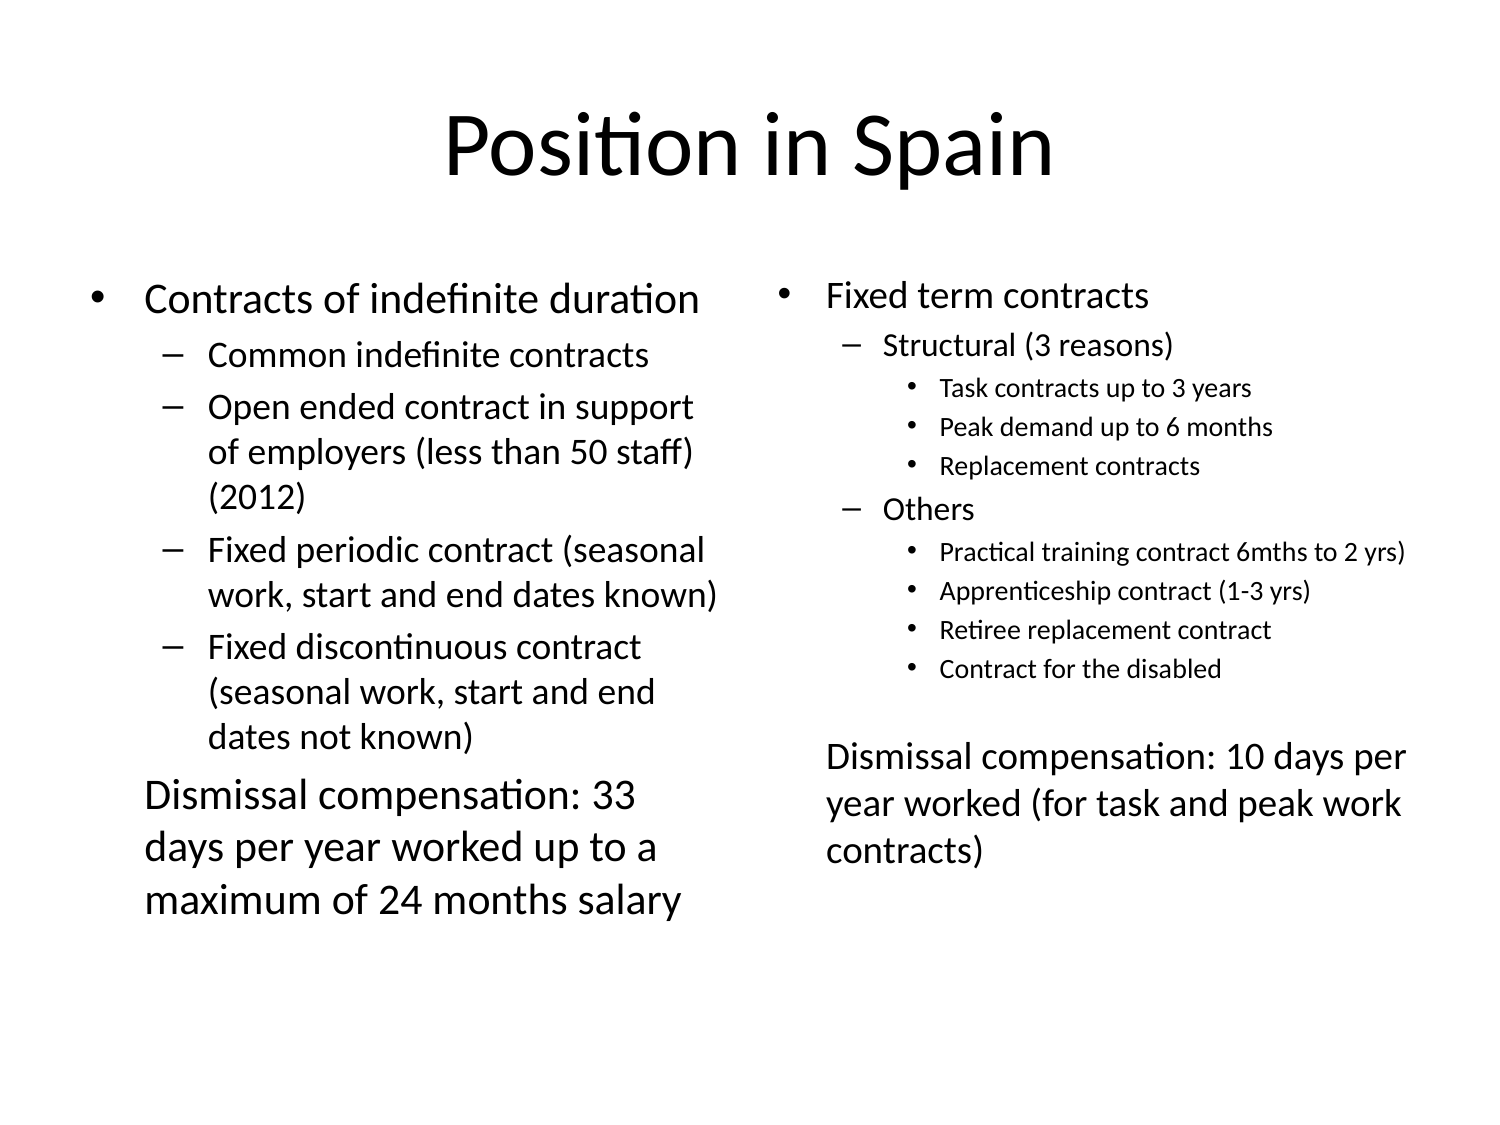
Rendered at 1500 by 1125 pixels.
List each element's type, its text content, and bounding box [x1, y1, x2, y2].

title Position in Spain [75, 45, 1425, 233]
list Contracts of indefinite duration Common indefinite contracts Open ended contract in support of employers (less than 50 staff) (2012) Fixed periodic contract (seasonal work, start and end dates known) Fixed discontinuous contract (seasonal work, start and end dates not known) Dismissal compensation: 33 days per year worked up to a maximum of 24 months salary [75, 262, 738, 1005]
list Fixed term contracts Structural (3 reasons) Task contracts up to 3 years Peak demand up to 6 months Replacement contracts Others Practical training contract 6mths to 2 yrs) Apprenticeship contract (1-3 yrs) Retiree replacement contract Contract for the disabled Dismissal compensation: 10 days per year worked (for task and peak work contracts) [762, 262, 1425, 1005]
